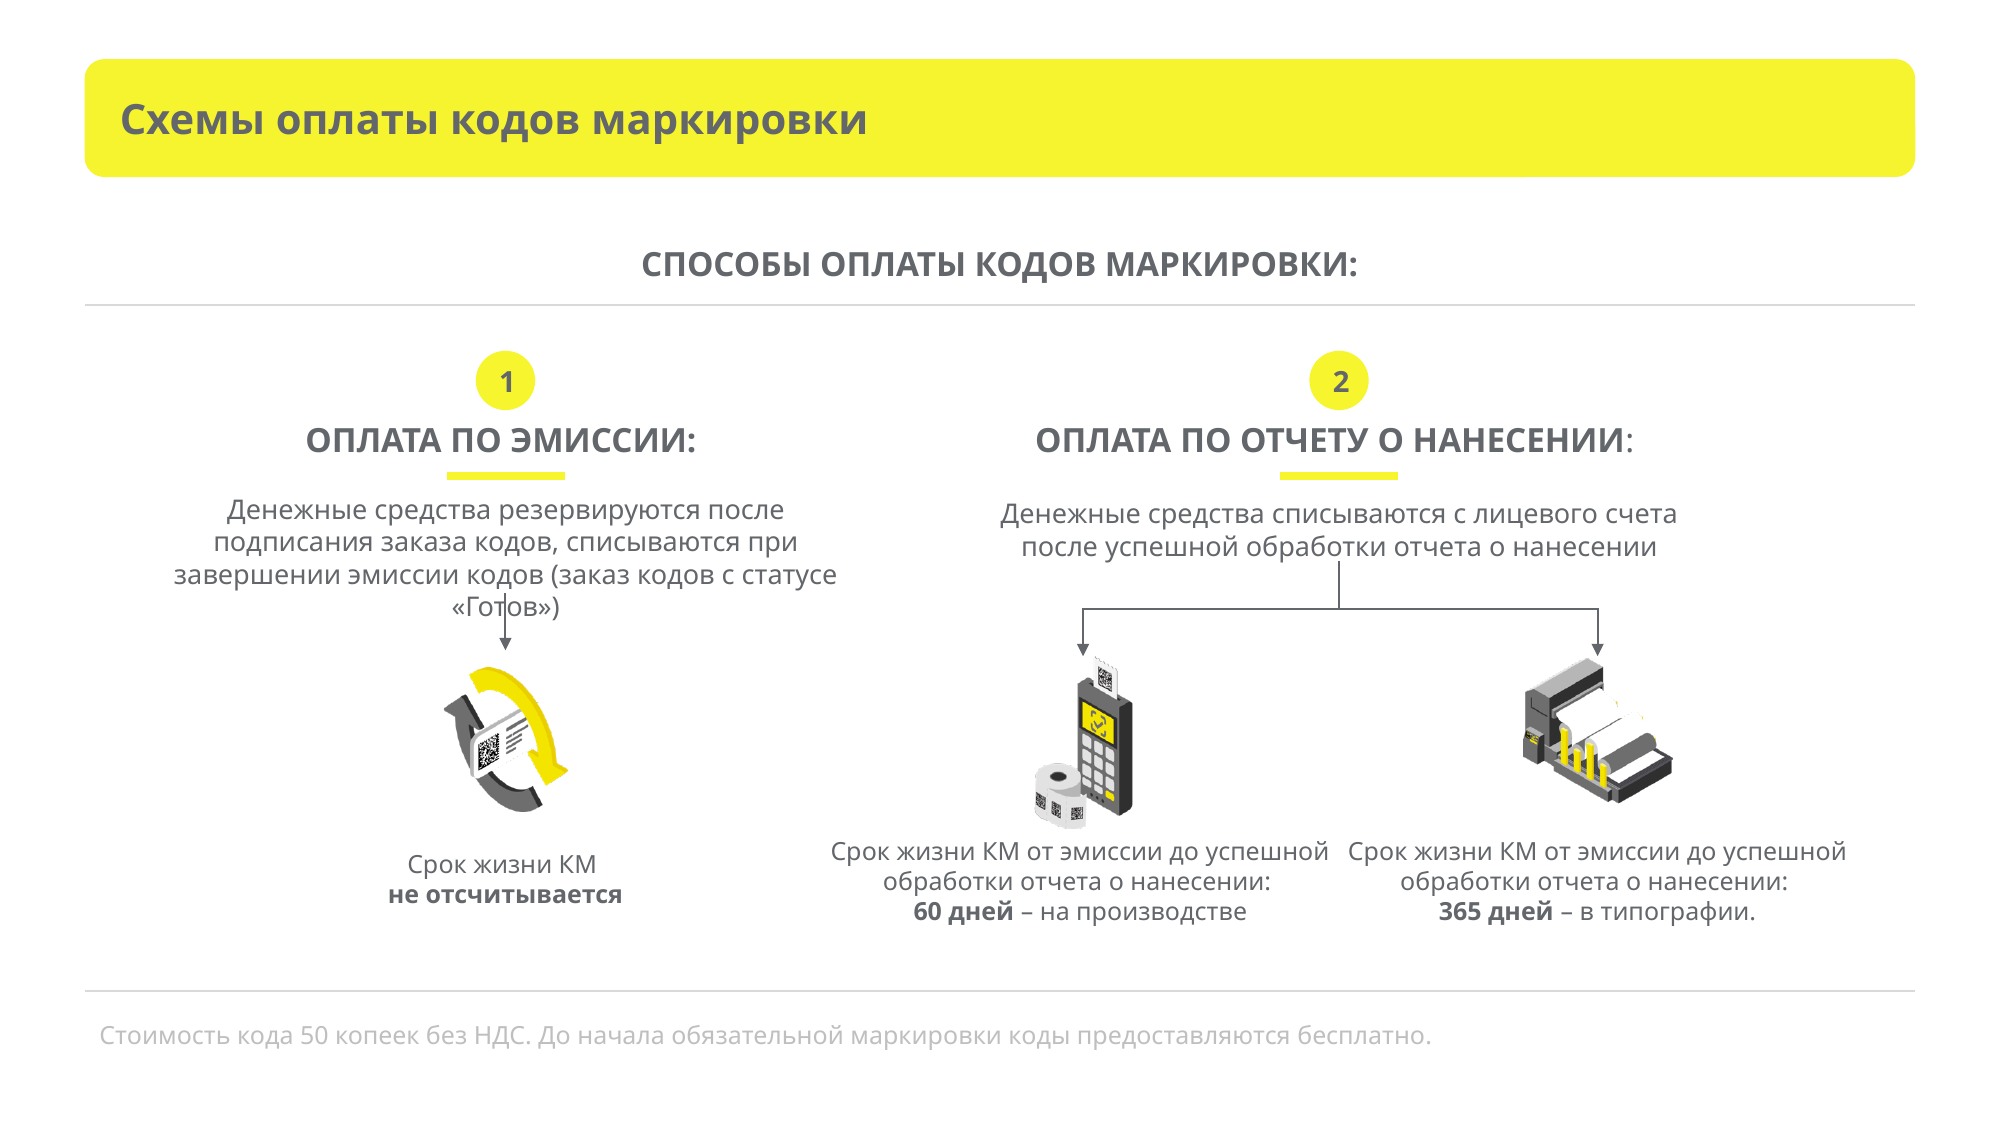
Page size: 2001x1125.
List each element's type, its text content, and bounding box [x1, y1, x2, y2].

text_box Стоимость кода 50 копеек без НДС. До начала обязательной маркировки коды предоставляются бесплатно. [84, 1012, 1634, 1058]
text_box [151, 350, 1849, 927]
text_box Схемы оплаты кодов маркировки [83, 58, 1917, 179]
text_box СПОСОБЫ ОПЛАТЫ КОДОВ МАРКИРОВКИ: [500, 236, 1500, 291]
